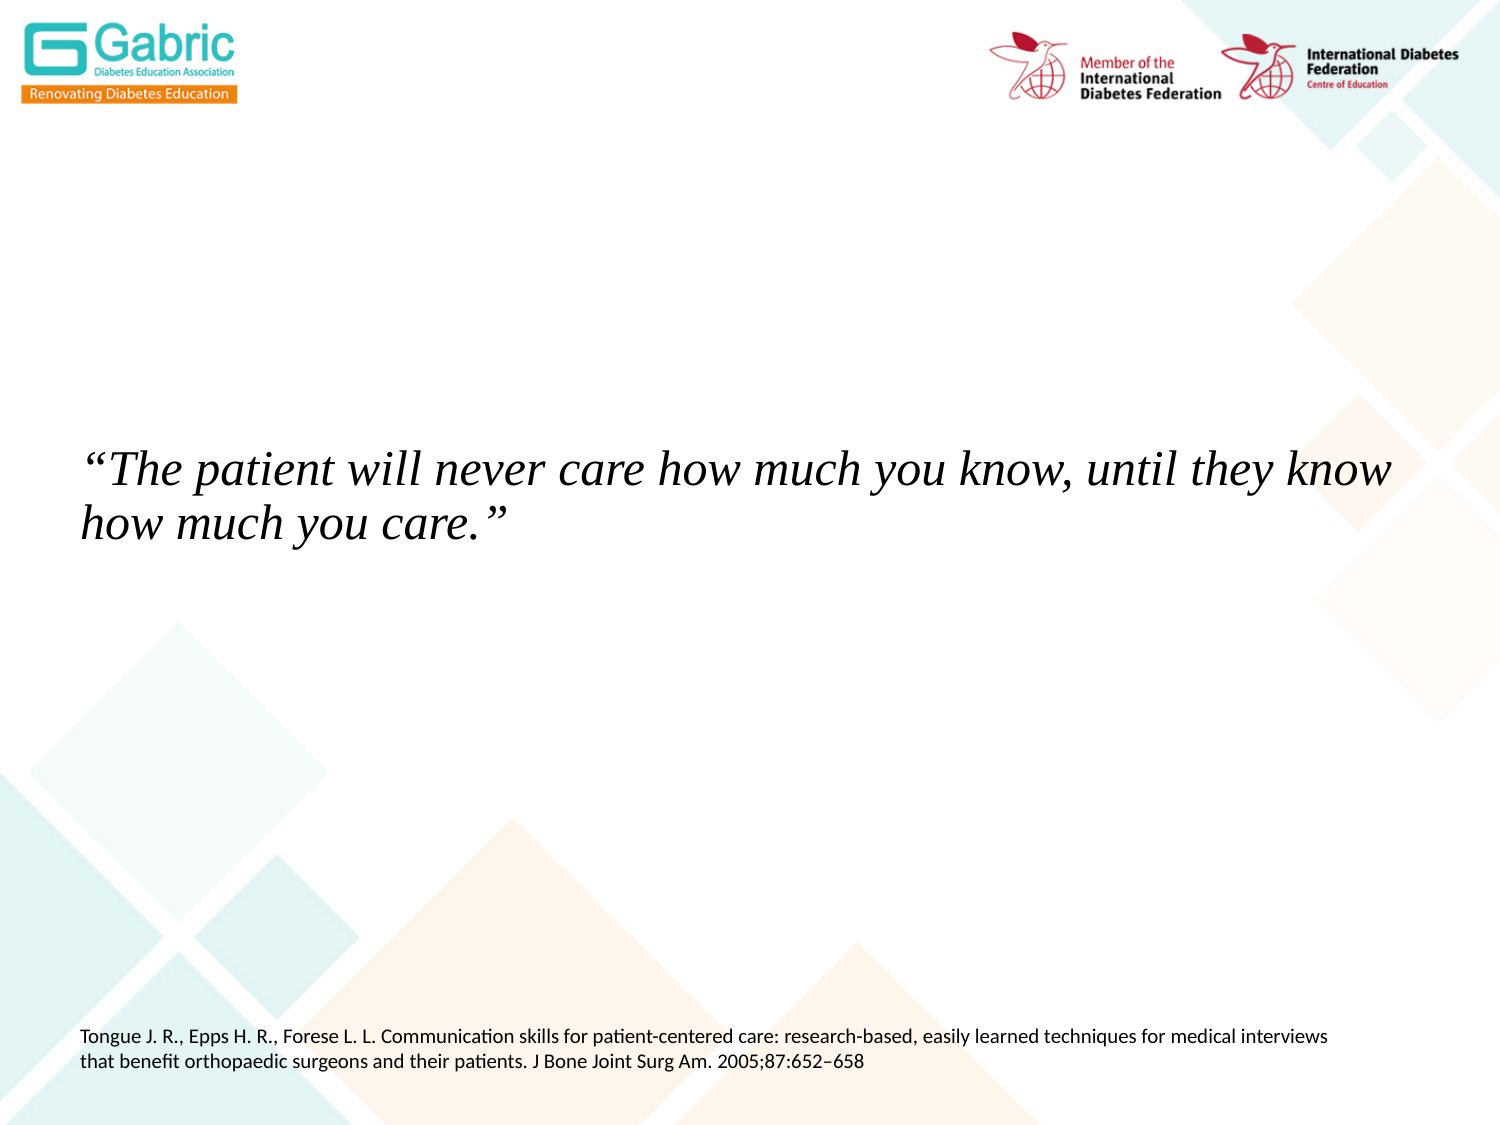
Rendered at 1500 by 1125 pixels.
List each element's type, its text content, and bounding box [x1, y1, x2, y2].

list “The patient will never care how much you know, until they know how much you care.” [65, 411, 1417, 658]
picture [0, 0, 1500, 1125]
text_box Tongue J. R., Epps H. R., Forese L. L. Communication skills for patient-centered care: research-based, easily learned techniques for medical interviews that benefit orthopaedic surgeons and their patients. J Bone Joint Surg Am. 2005;87:652–658 [65, 1015, 1344, 1080]
